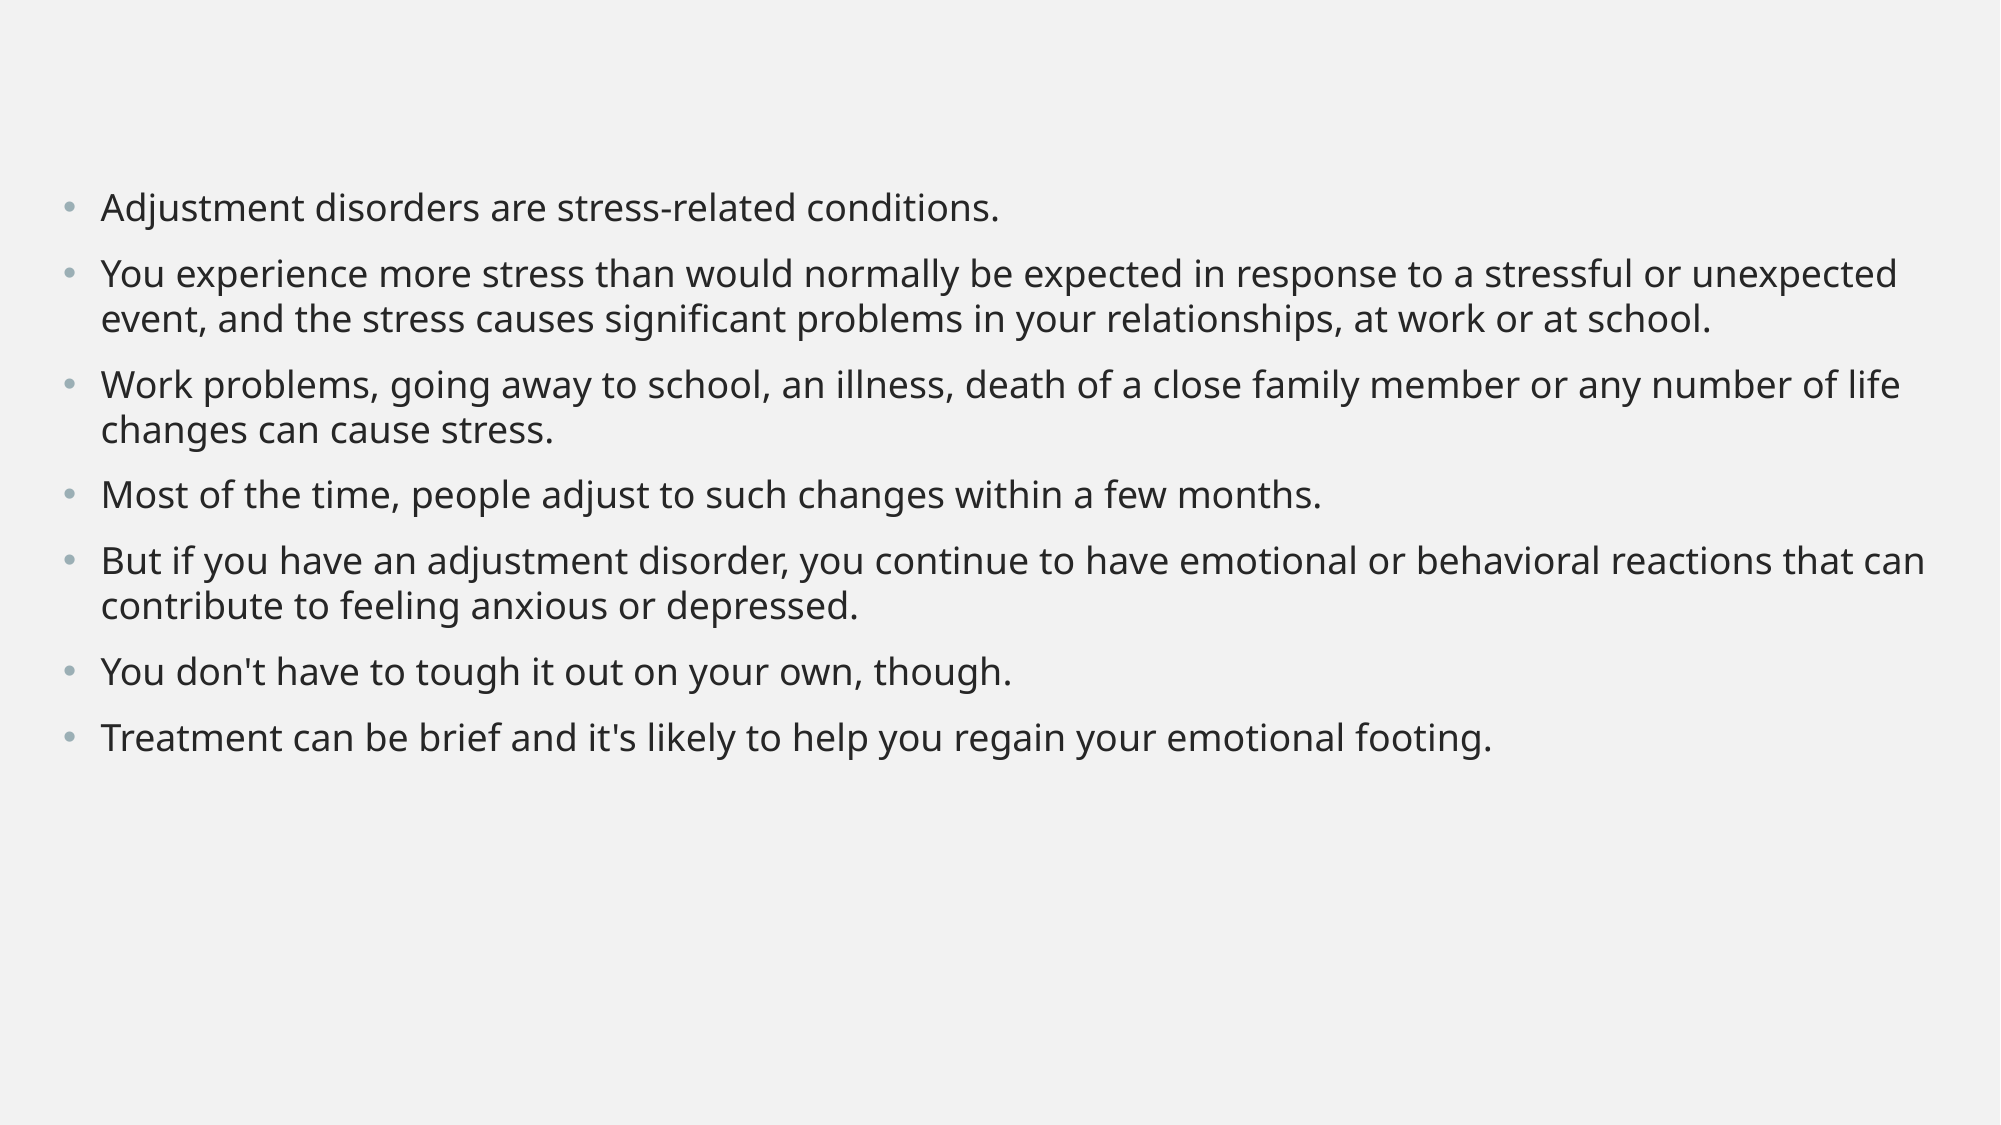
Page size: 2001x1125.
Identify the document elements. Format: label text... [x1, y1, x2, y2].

list Adjustment disorders are stress-related conditions. You experience more stress than would normally be expected in response to a stressful or unexpected event, and the stress causes significant problems in your relationships, at work or at school. Work problems, going away to school, an illness, death of a close family member or any number of life changes can cause stress. Most of the time, people adjust to such changes within a few months. But if you have an adjustment disorder, you continue to have emotional or behavioral reactions that can contribute to feeling anxious or depressed. You don't have to tough it out on your own, though. Treatment can be brief and it's likely to help you regain your emotional footing. [48, 44, 1956, 1070]
